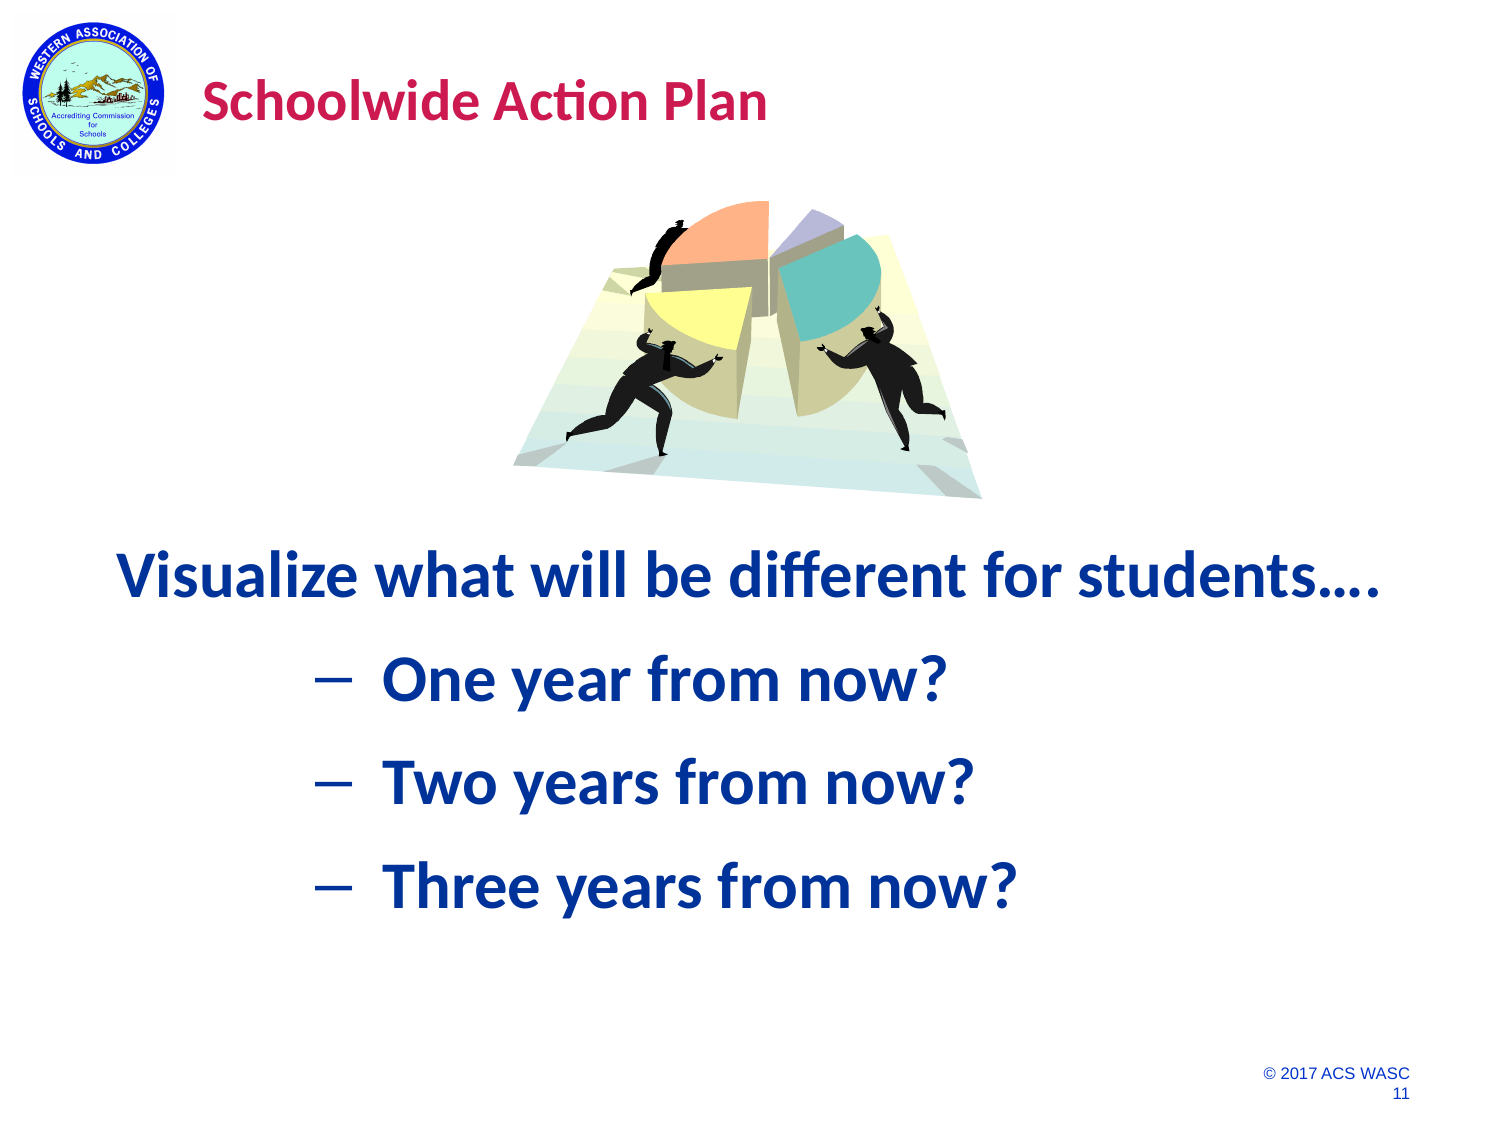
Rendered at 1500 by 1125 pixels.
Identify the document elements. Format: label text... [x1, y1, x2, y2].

list Visualize what will be different for students…. One year from now? Two years from now? Three years from now? [74, 523, 1426, 1063]
title Schoolwide Action Plan [187, 19, 1413, 176]
picture [12, 12, 175, 175]
picture [512, 196, 987, 504]
